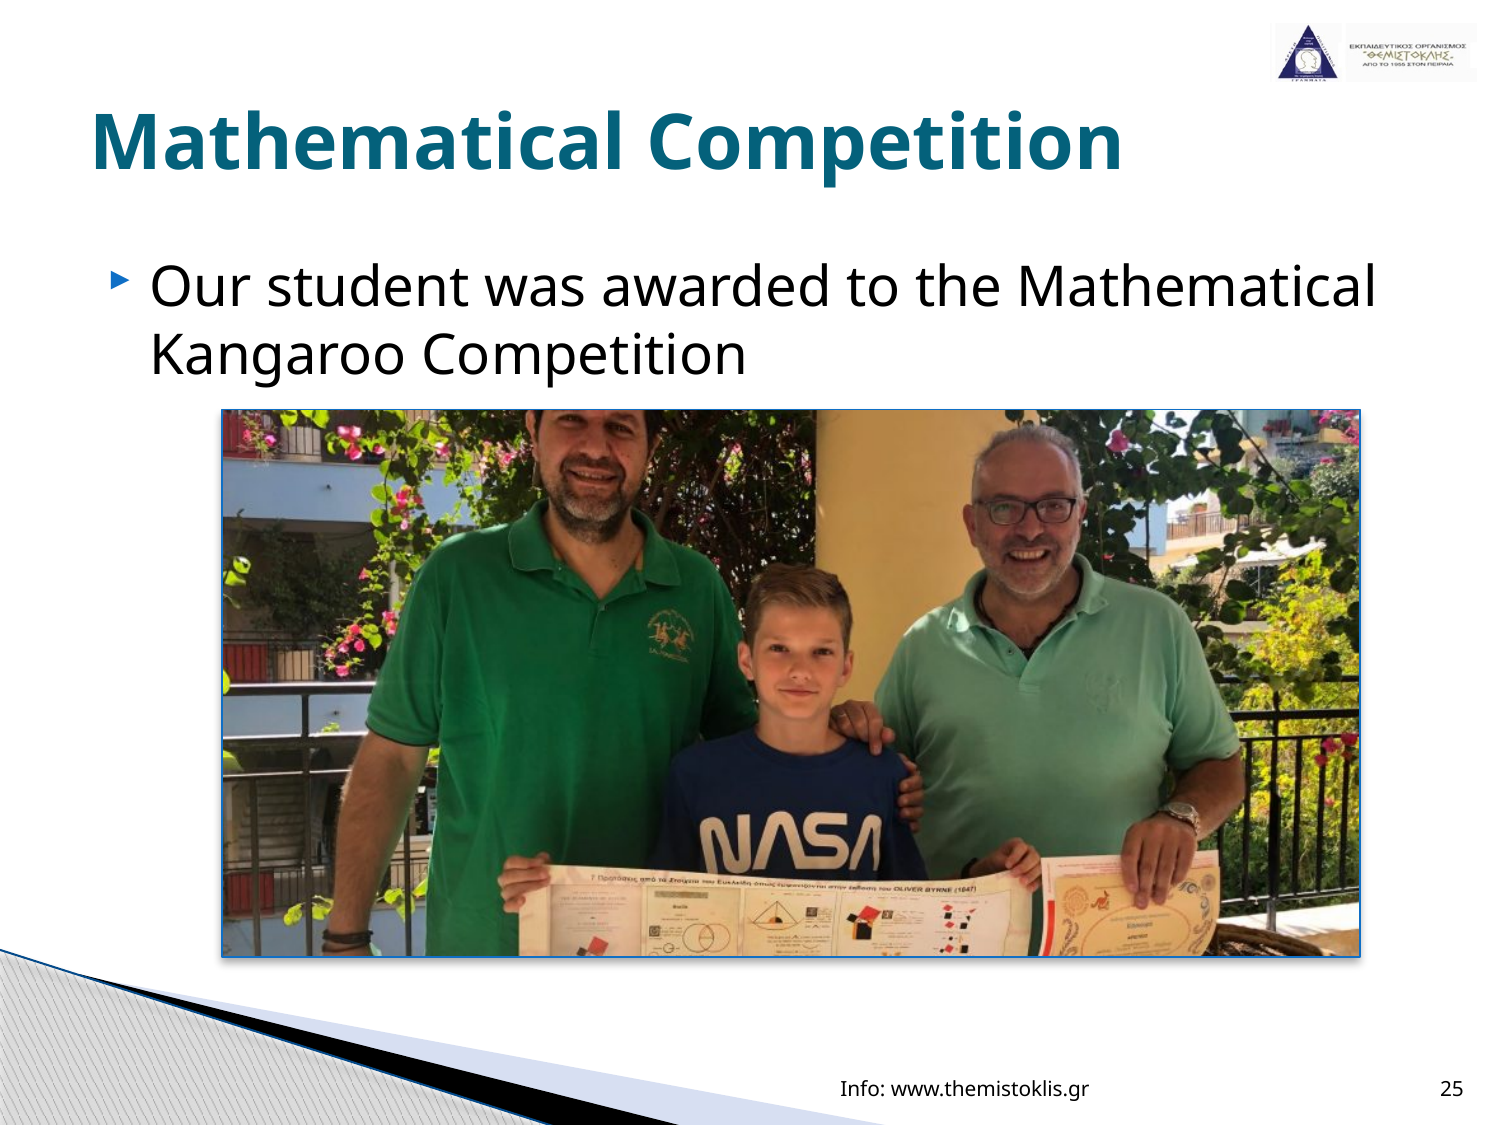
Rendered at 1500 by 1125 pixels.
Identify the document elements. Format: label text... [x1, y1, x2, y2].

footer Info: www.themistoklis.gr [718, 1051, 1105, 1112]
picture [222, 409, 1360, 957]
title Mathematical Competition [75, 45, 1425, 233]
list Our student was awarded to the Mathematical Kangaroo Competition [75, 243, 1425, 986]
slide_number 25 [1418, 1051, 1479, 1112]
picture [1269, 23, 1477, 83]
